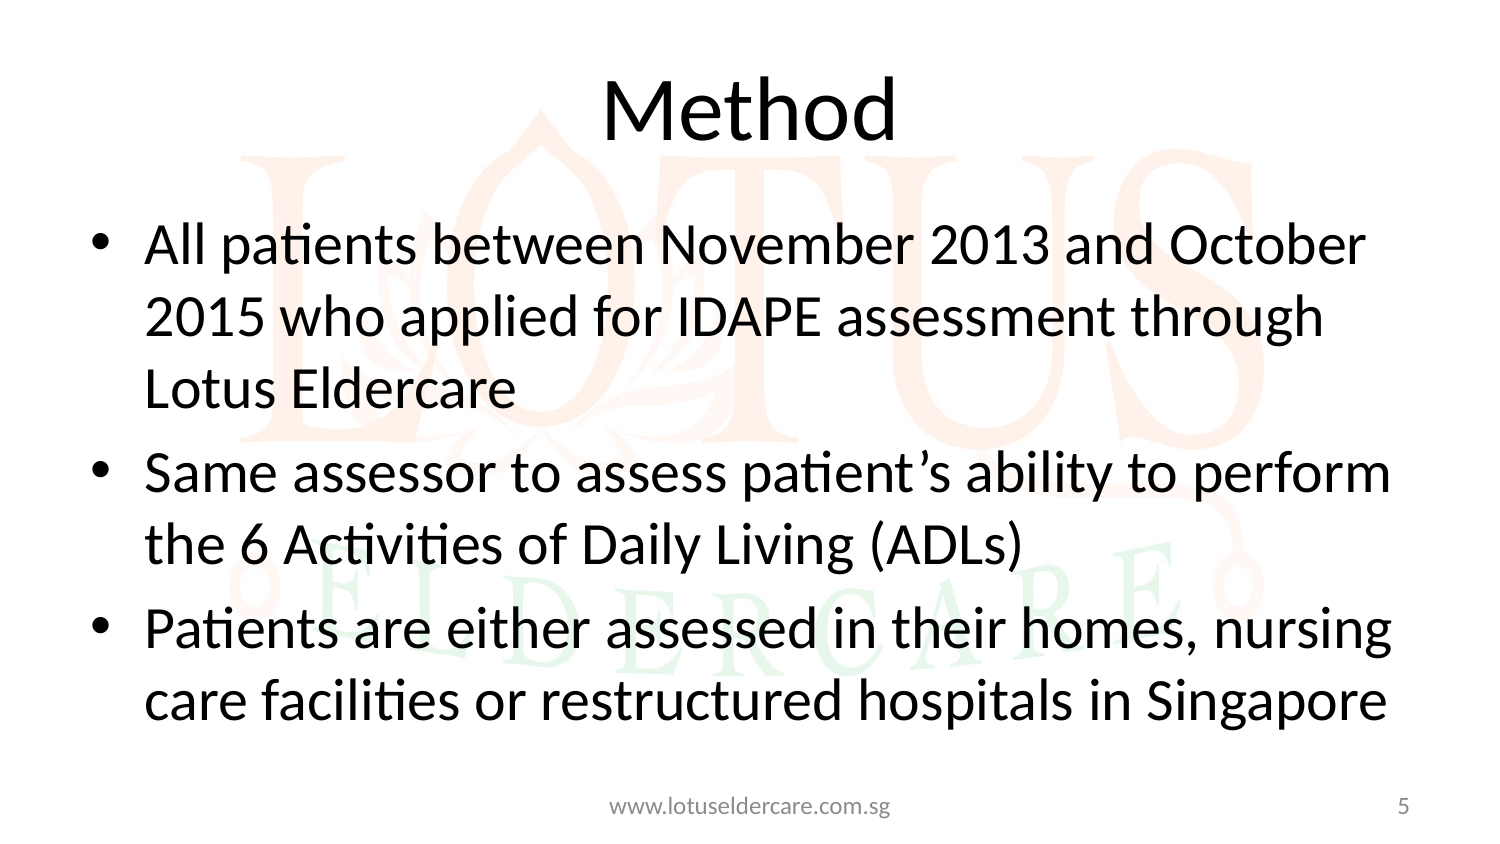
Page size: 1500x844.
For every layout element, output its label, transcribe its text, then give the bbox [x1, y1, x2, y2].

slide_number 5 [1074, 782, 1425, 827]
title Method [75, 33, 1425, 175]
footer www.lotuseldercare.com.sg [512, 782, 988, 827]
list All patients between November 2013 and October 2015 who applied for IDAPE assessment through Lotus Eldercare Same assessor to assess patient’s ability to perform the 6 Activities of Daily Living (ADLs) Patients are either assessed in their homes, nursing care facilities or restructured hospitals in Singapore [75, 196, 1425, 754]
